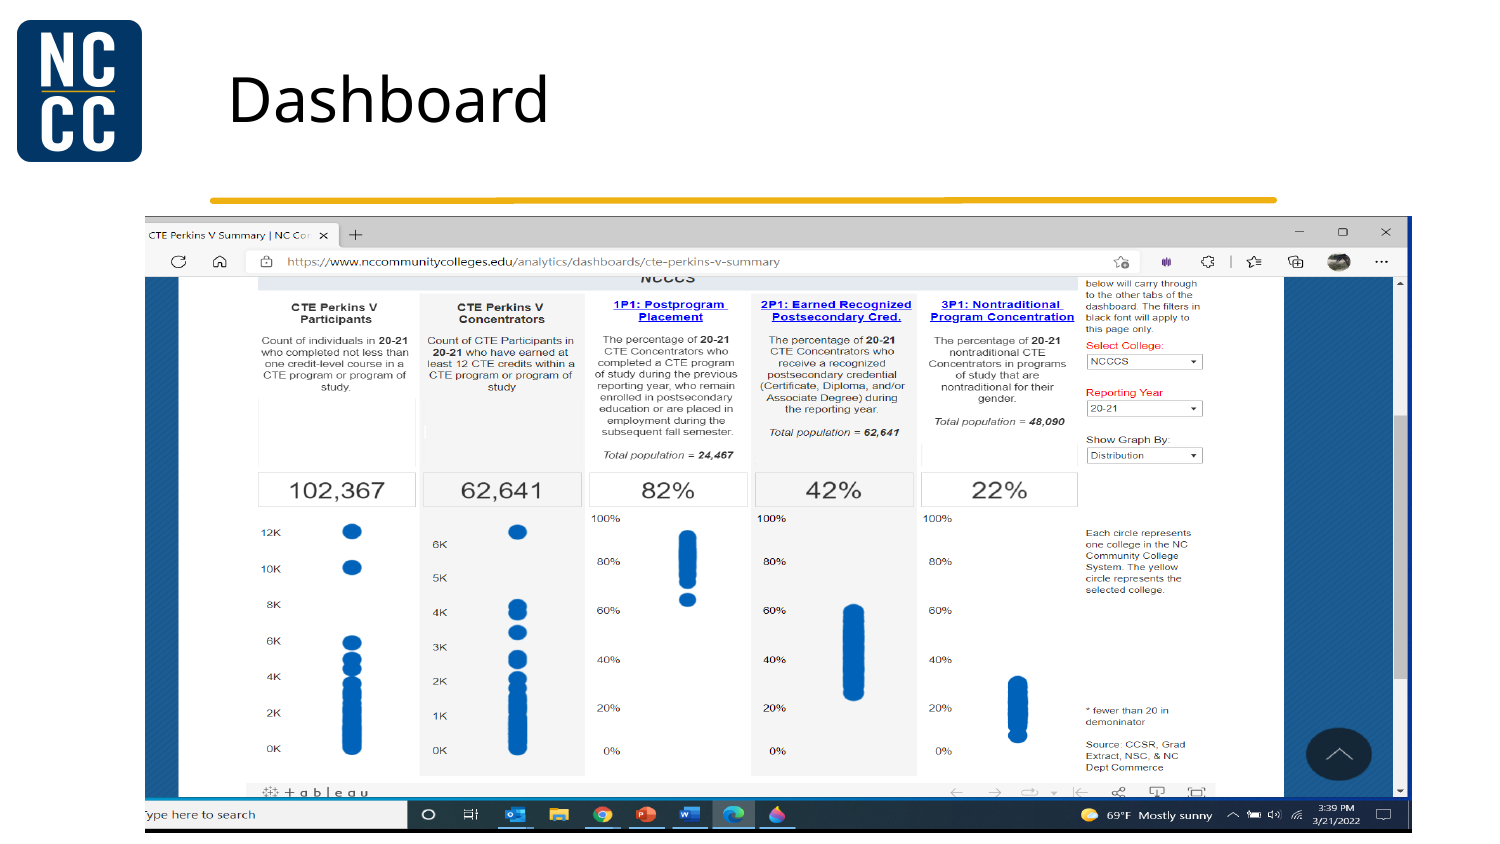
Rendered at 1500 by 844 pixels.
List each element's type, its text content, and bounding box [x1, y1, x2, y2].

picture [17, 20, 142, 162]
title Dashboard [212, 20, 1421, 184]
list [145, 216, 1412, 833]
